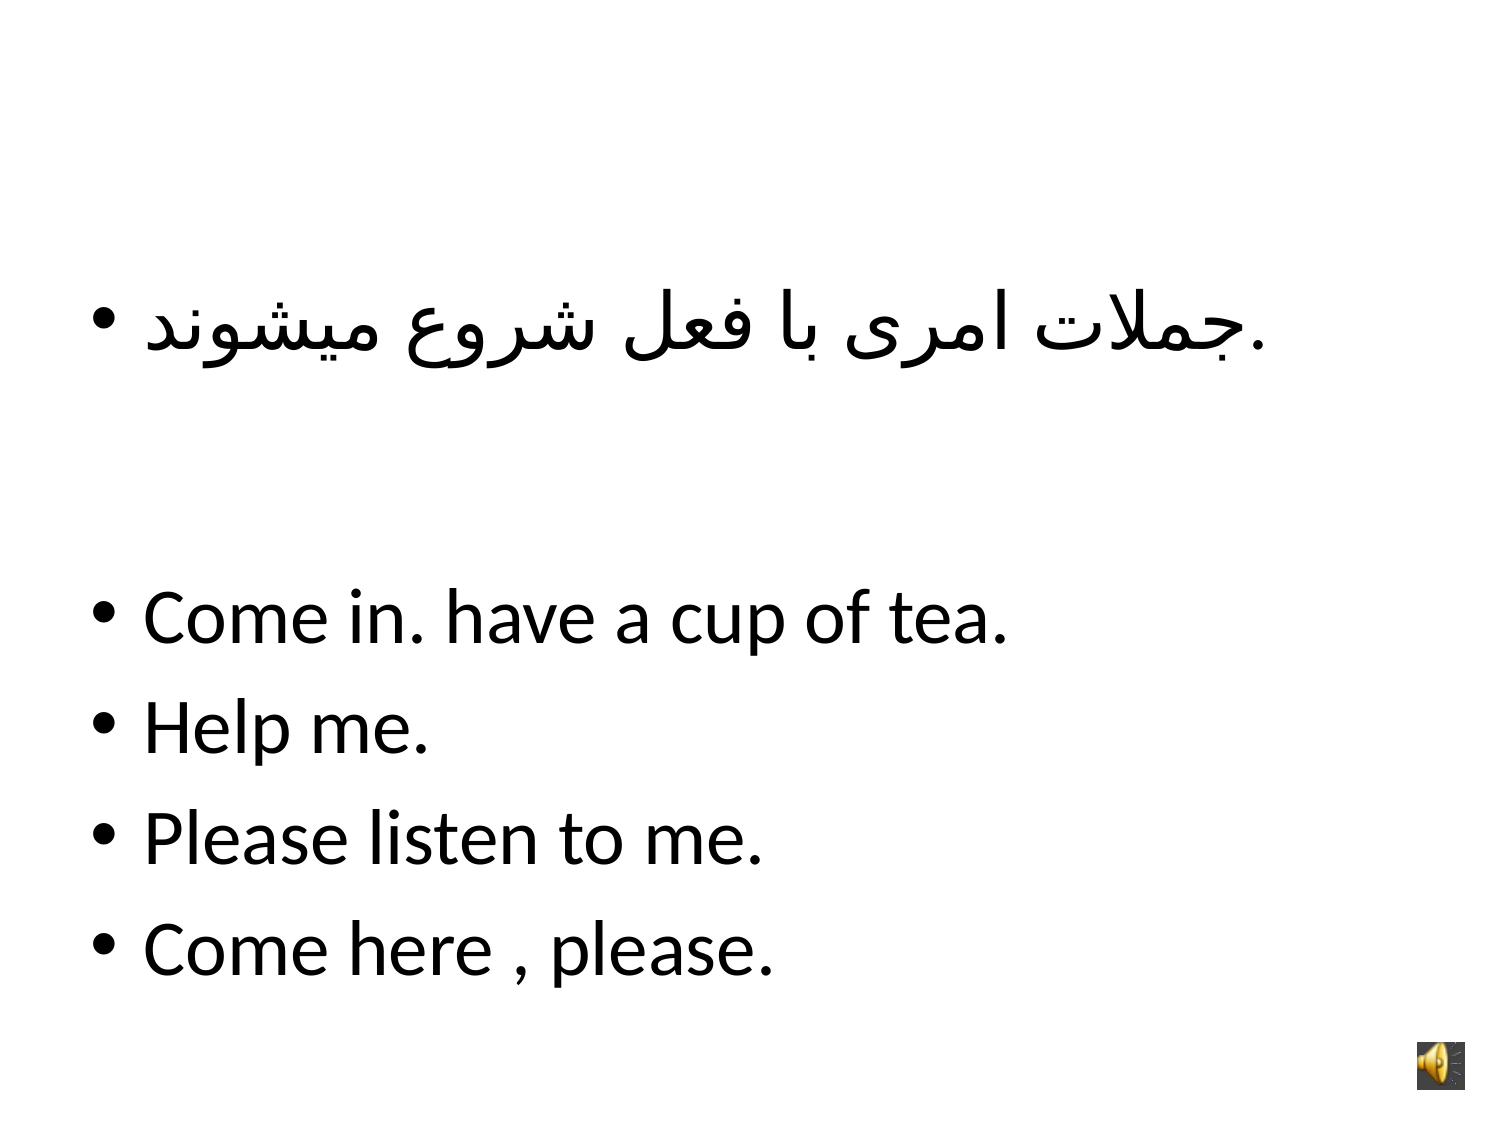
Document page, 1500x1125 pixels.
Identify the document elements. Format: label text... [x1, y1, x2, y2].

picture [1415, 1040, 1467, 1092]
list جملات امری با فعل شروع میشوند. Come in. have a cup of tea. Help me. Please listen to me. Come here , please. [75, 262, 1425, 1005]
